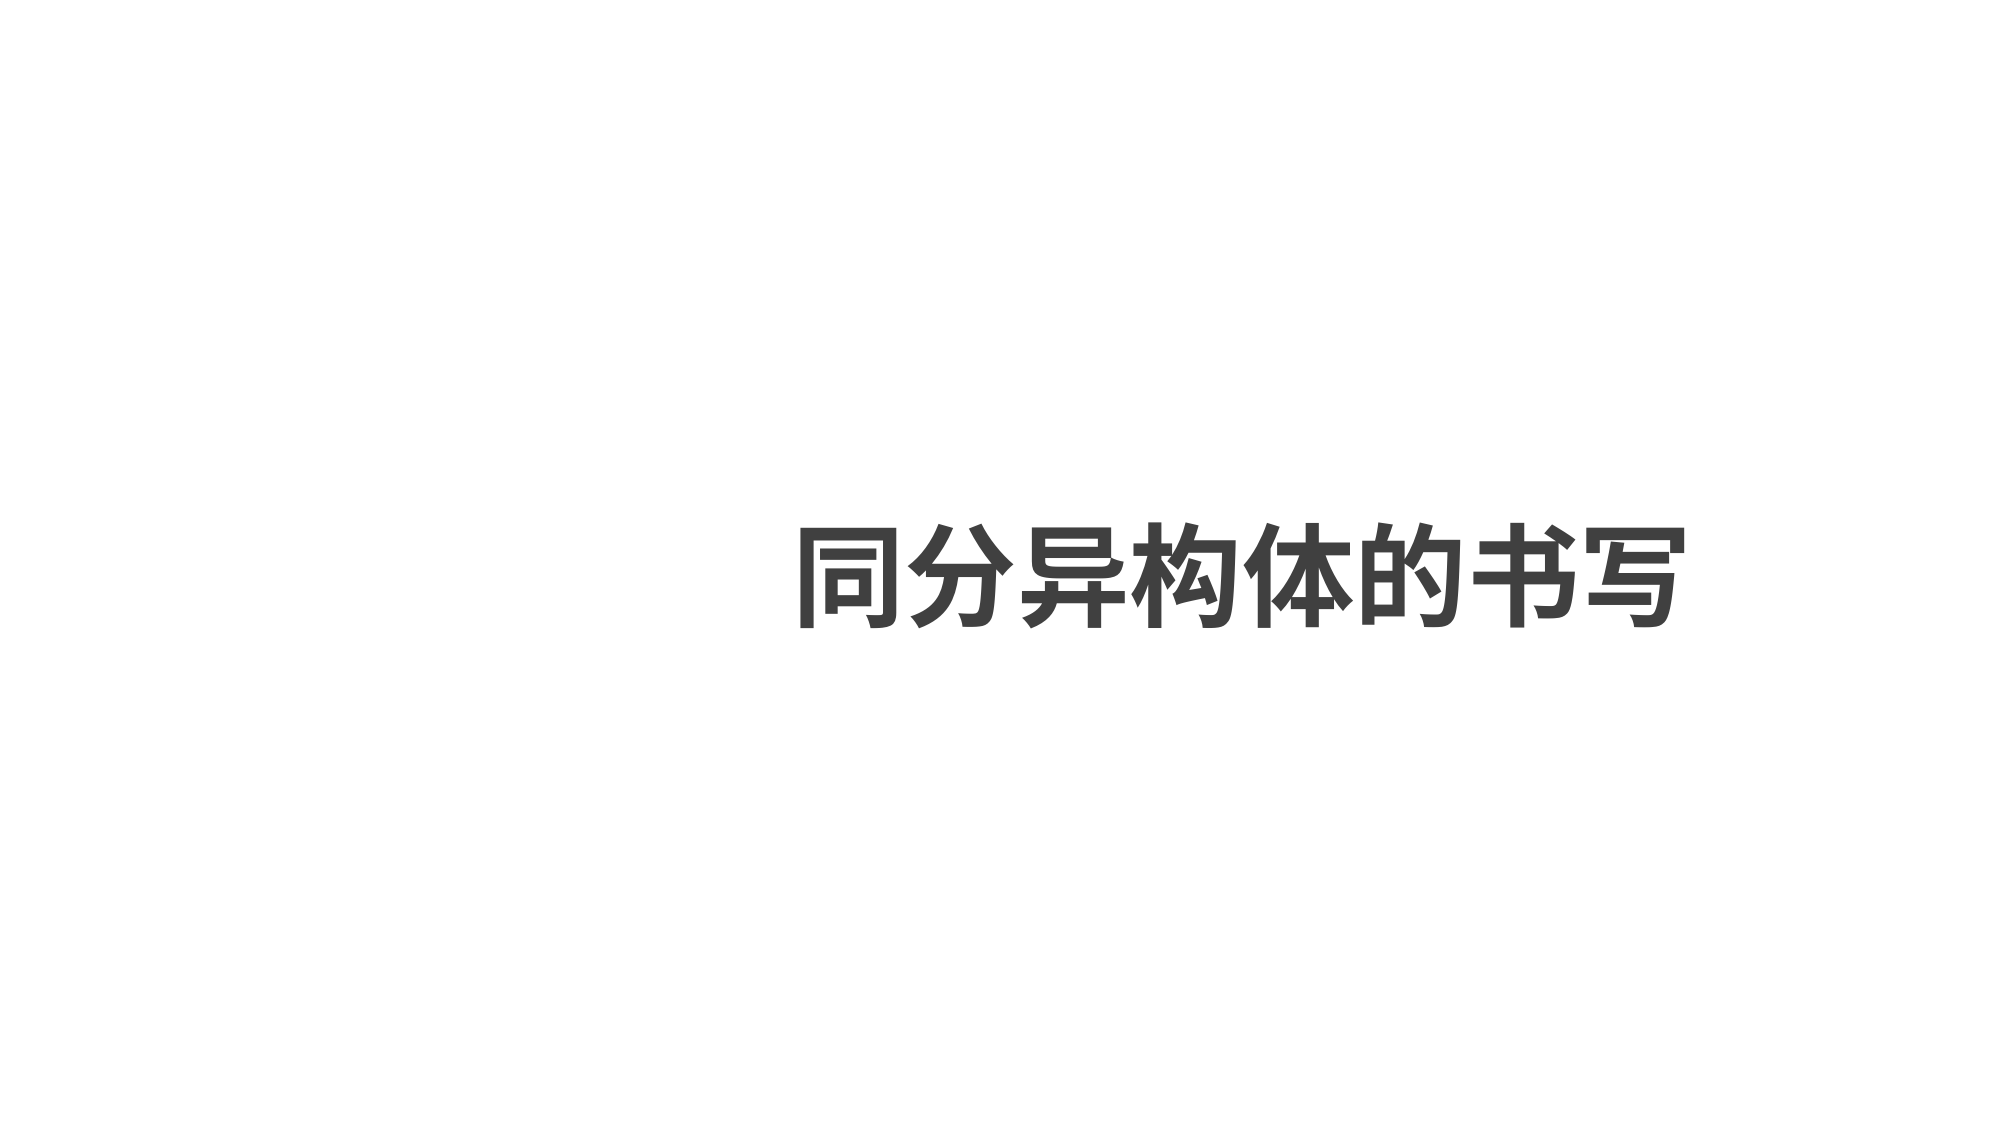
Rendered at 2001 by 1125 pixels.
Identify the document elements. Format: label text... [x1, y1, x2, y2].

text_box 同分异构体的书写 [777, 499, 1754, 649]
